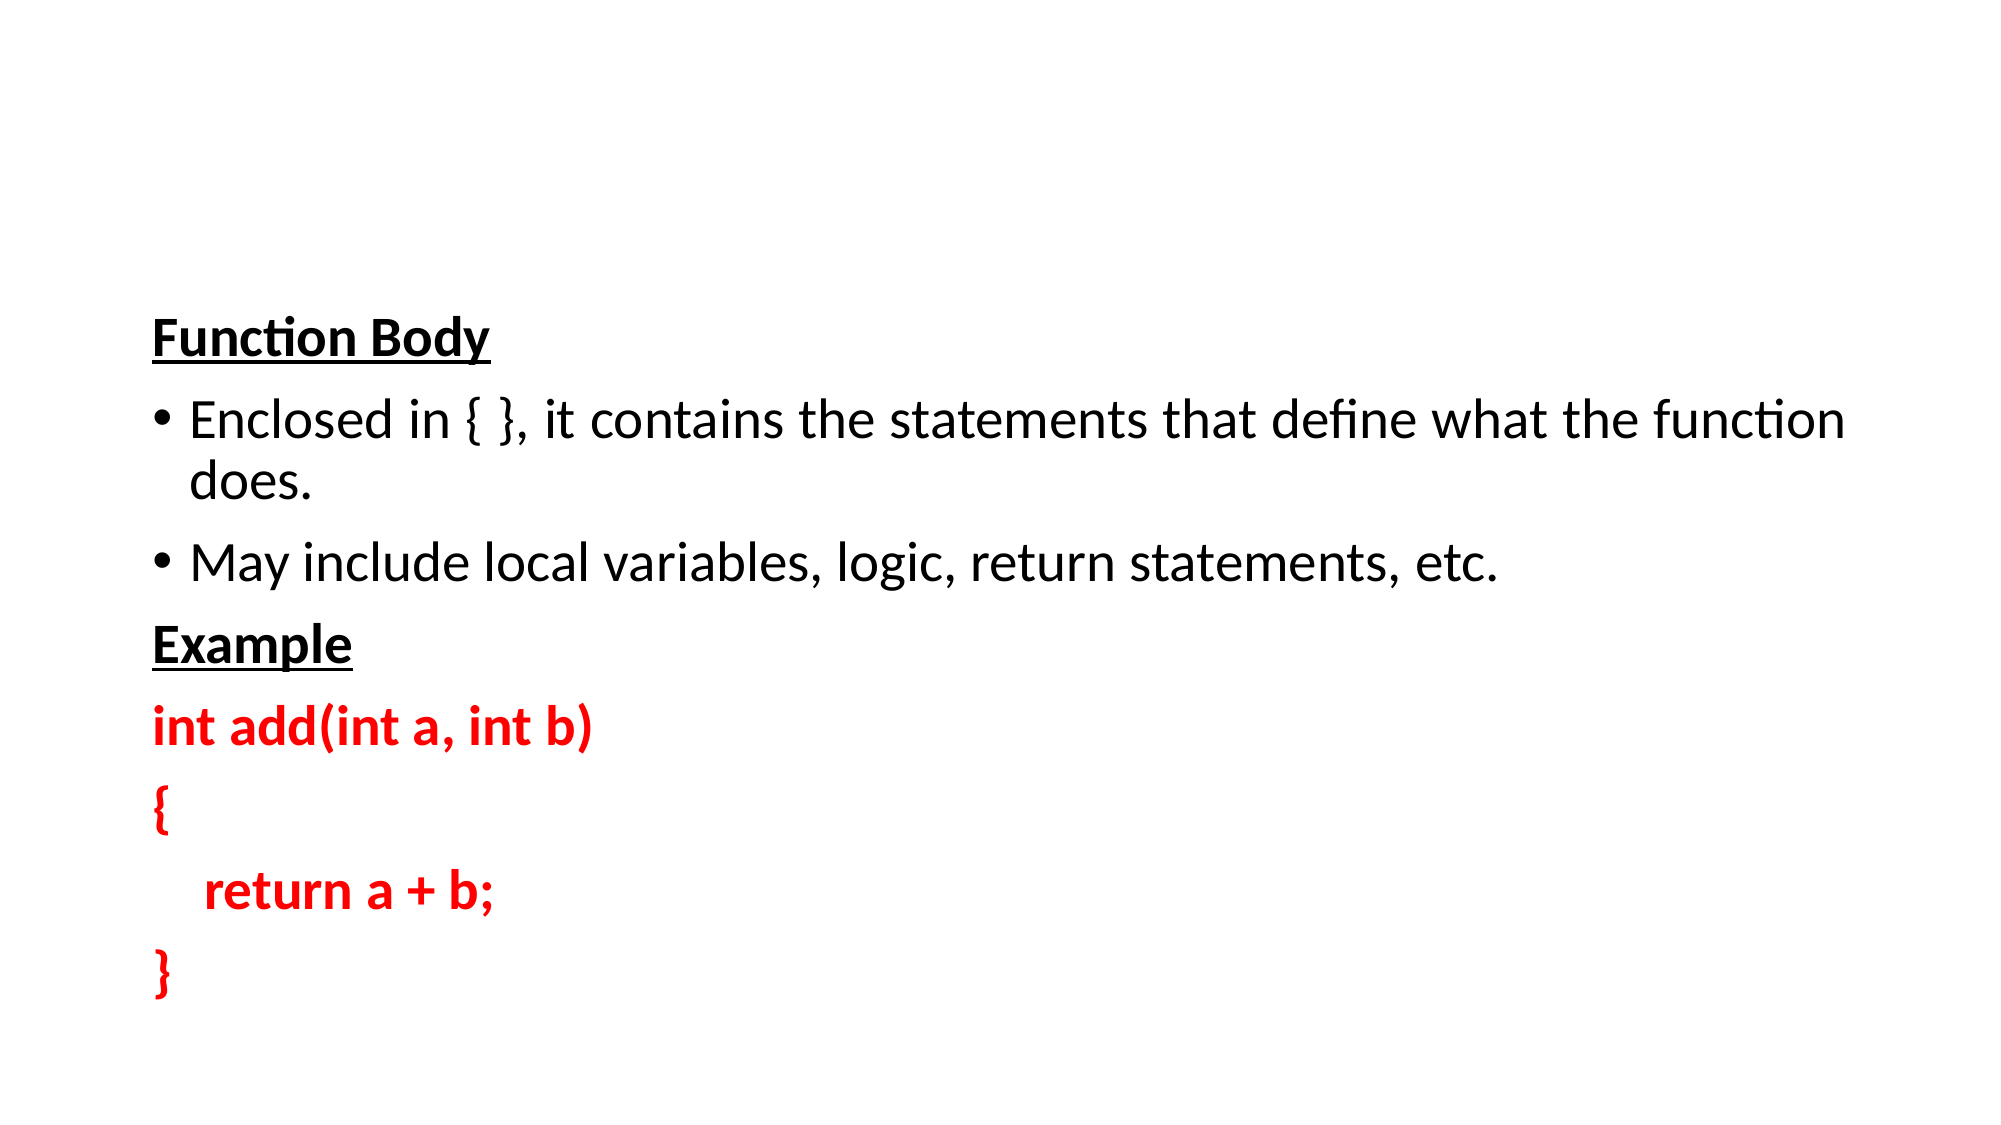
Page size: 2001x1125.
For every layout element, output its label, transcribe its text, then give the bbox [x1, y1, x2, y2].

list Function Body Enclosed in { }, it contains the statements that define what the function does. May include local variables, logic, return statements, etc. Example int add(int a, int b) { return a + b; } [137, 299, 1863, 1014]
